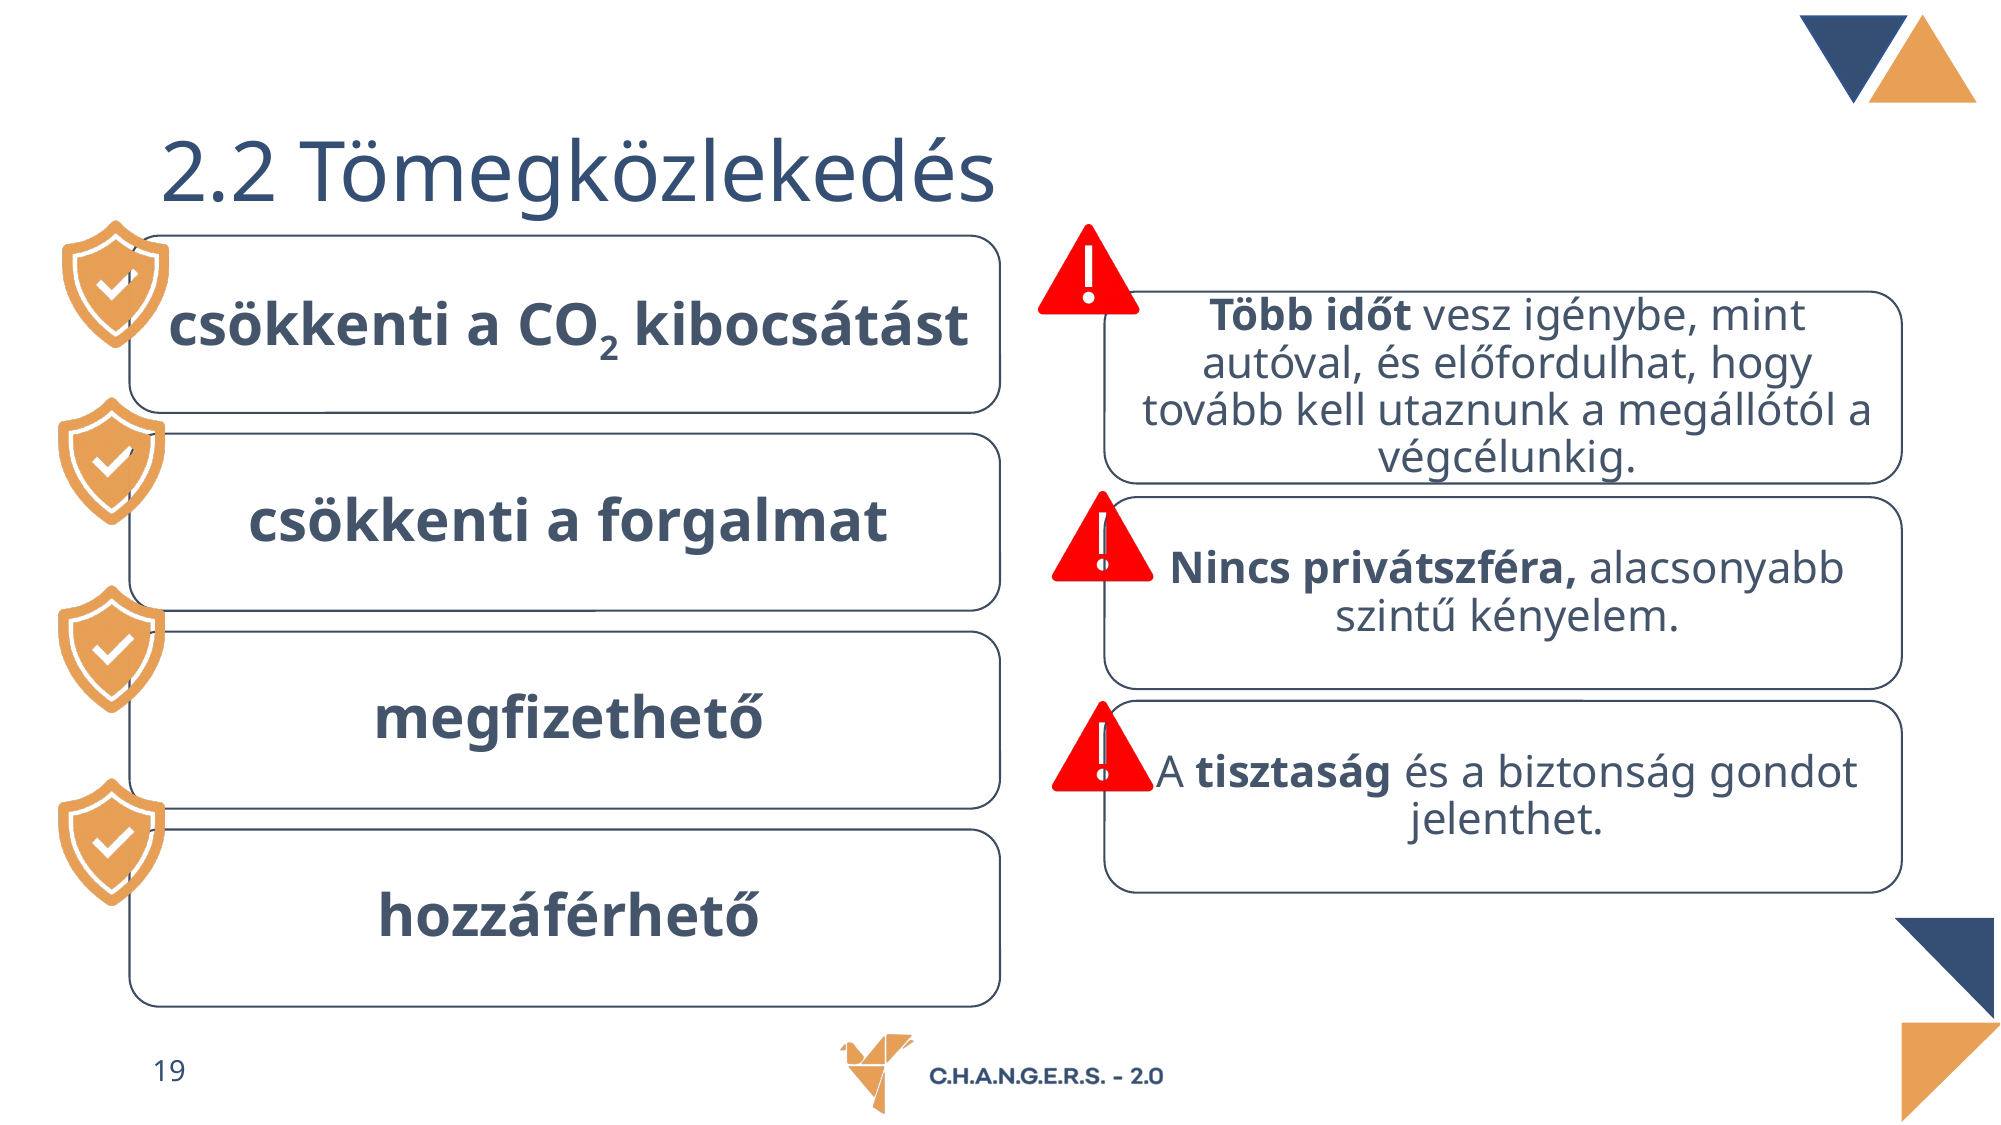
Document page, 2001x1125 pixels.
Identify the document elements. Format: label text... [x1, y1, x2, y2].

picture [40, 208, 191, 359]
title 2.2 Tömegközlekedés [145, 66, 1871, 284]
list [129, 229, 1000, 1014]
picture [36, 385, 187, 536]
picture [1032, 212, 1145, 326]
picture [36, 573, 187, 724]
picture [1046, 479, 1159, 593]
picture [814, 1024, 1186, 1125]
picture [1046, 689, 1159, 803]
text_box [1104, 240, 1902, 944]
picture [36, 766, 187, 917]
